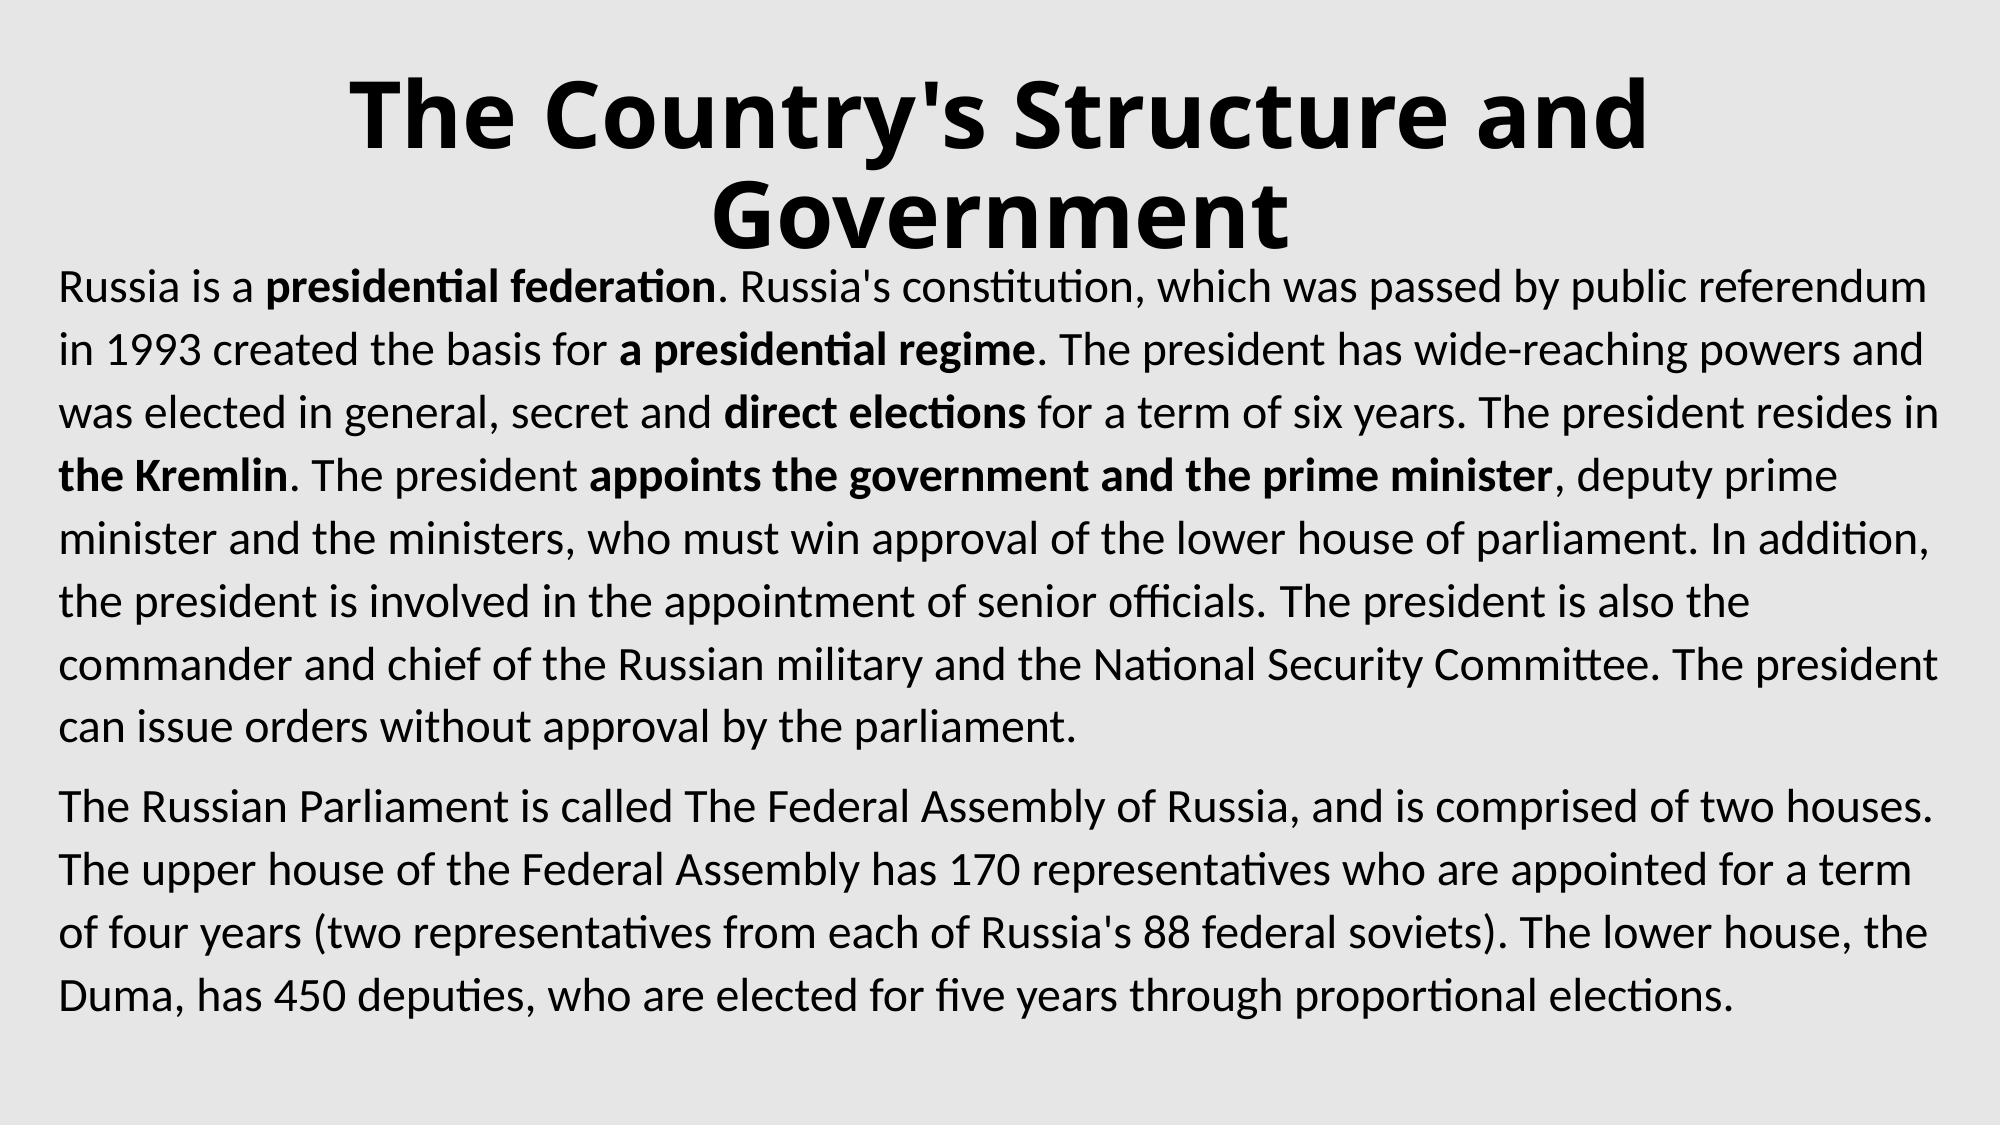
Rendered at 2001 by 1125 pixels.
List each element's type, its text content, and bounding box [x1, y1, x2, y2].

title The Country's Structure and Government [137, 59, 1863, 241]
list Russia is a presidential federation. Russia's constitution, which was passed by public referendum in 1993 created the basis for a presidential regime. The president has wide-reaching powers and was elected in general, secret and direct elections for a term of six years. The president resides in the Kremlin. The president appoints the government and the prime minister, deputy prime minister and the ministers, who must win approval of the lower house of parliament. In addition, the president is involved in the appointment of senior officials. The president is also the commander and chief of the Russian military and the National Security Committee. The president can issue orders without approval by the parliament. The Russian Parliament is called The Federal Assembly of Russia, and is comprised of two houses. The upper house of the Federal Assembly has 170 representatives who are appointed for a term of four years (two representatives from each of Russia's 88 federal soviets). The lower house, the Duma, has 450 deputies, who are elected for five years through proportional elections. [43, 241, 1957, 1080]
